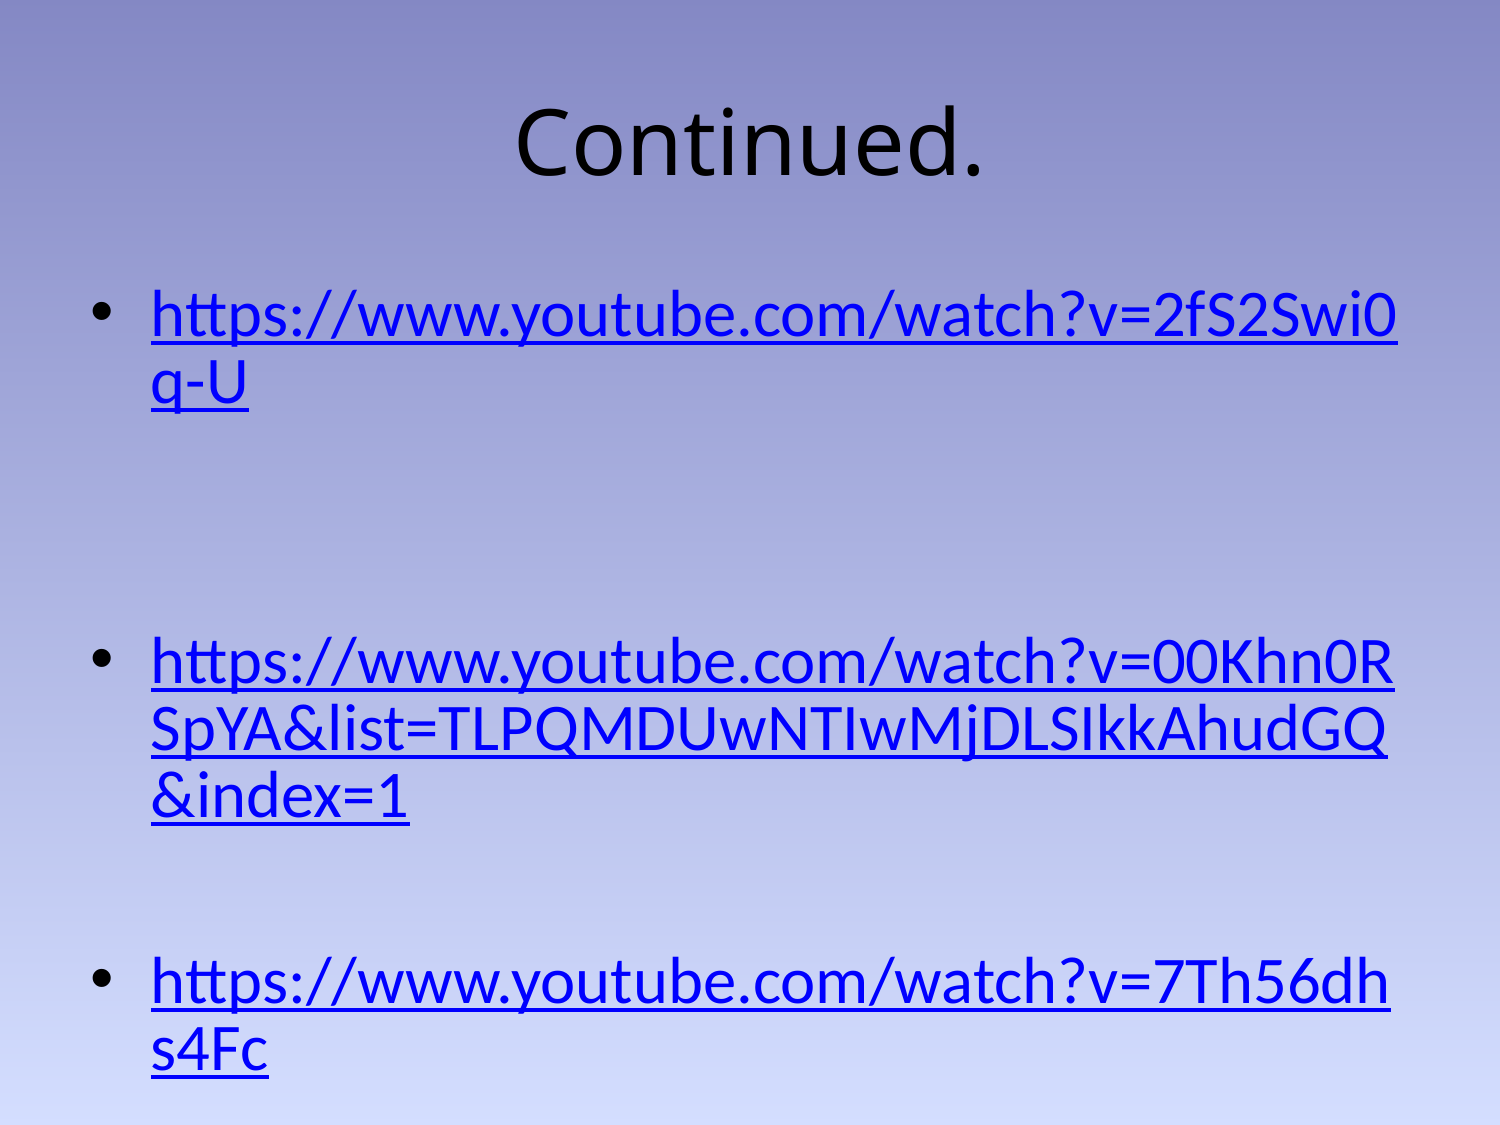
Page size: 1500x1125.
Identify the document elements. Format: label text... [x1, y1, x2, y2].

list https://www.youtube.com/watch?v=2fS2Swi0q-U https://www.youtube.com/watch?v=00Khn0RSpYA&list=TLPQMDUwNTIwMjDLSIkkAhudGQ&index=1 https://www.youtube.com/watch?v=7Th56dhs4Fc [75, 262, 1425, 1005]
title Continued. [75, 45, 1425, 233]
